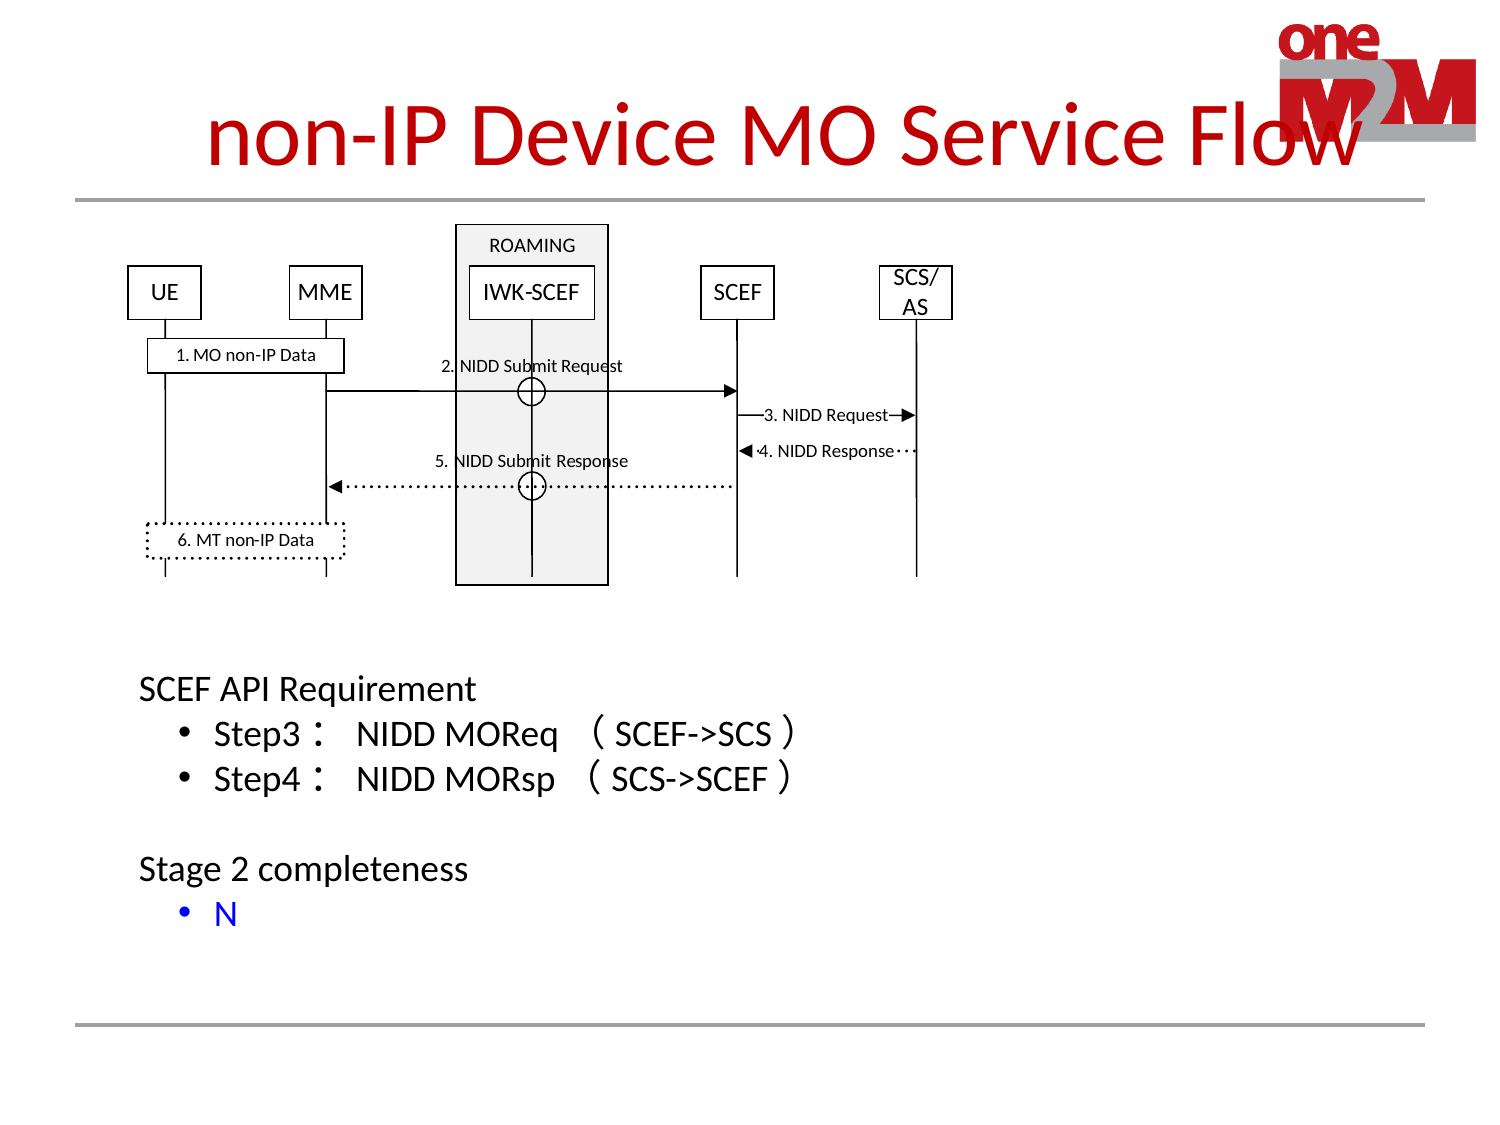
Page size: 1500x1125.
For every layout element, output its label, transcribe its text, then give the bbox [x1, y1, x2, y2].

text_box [123, 219, 955, 586]
text_box SCEF API Requirement Step3：NIDD MOReq（SCEF->SCS） Step4：NIDD MORsp（SCS->SCEF） Stage 2 completeness N [123, 656, 1341, 987]
text_box non-IP Device MO Service Flow [159, 66, 1412, 210]
picture [1254, 1, 1500, 168]
